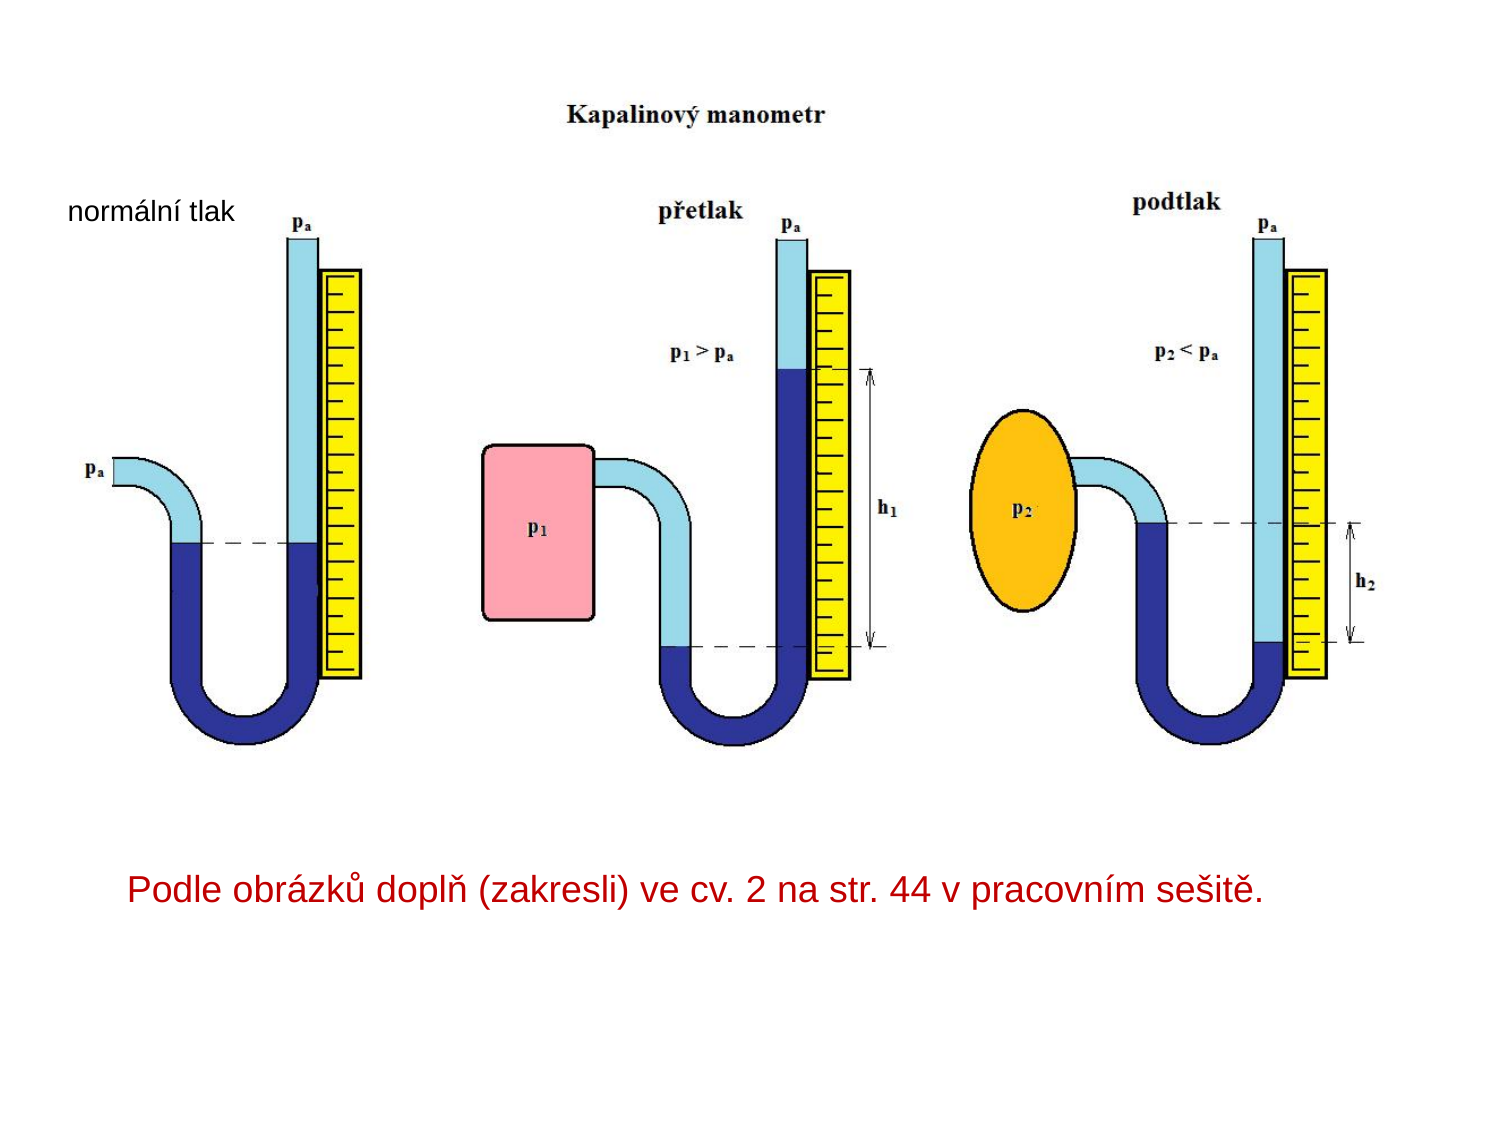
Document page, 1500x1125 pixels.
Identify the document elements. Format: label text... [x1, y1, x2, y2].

text_box Podle obrázků doplň (zakresli) ve cv. 2 na str. 44 v pracovním sešitě. [112, 857, 1329, 918]
picture [43, 56, 1423, 792]
